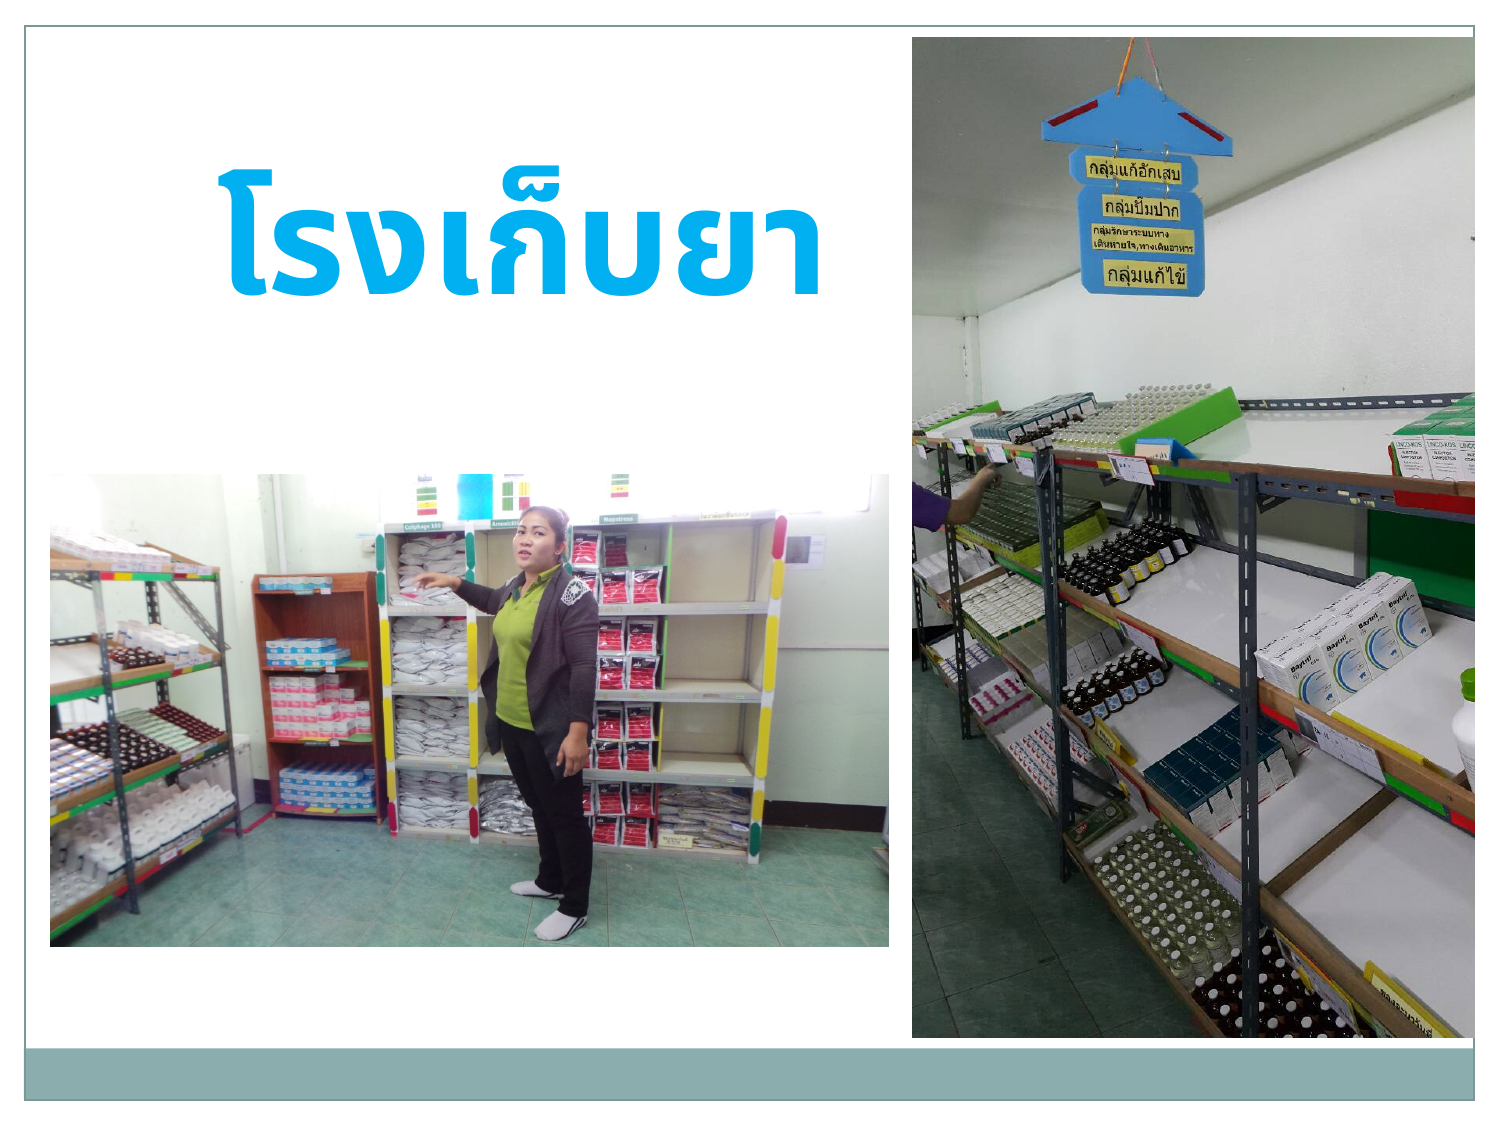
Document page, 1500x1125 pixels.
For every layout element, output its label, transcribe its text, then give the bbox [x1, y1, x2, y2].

text_box โรงเก็บยา [201, 137, 845, 333]
picture [912, 37, 1476, 1038]
picture [49, 474, 890, 947]
